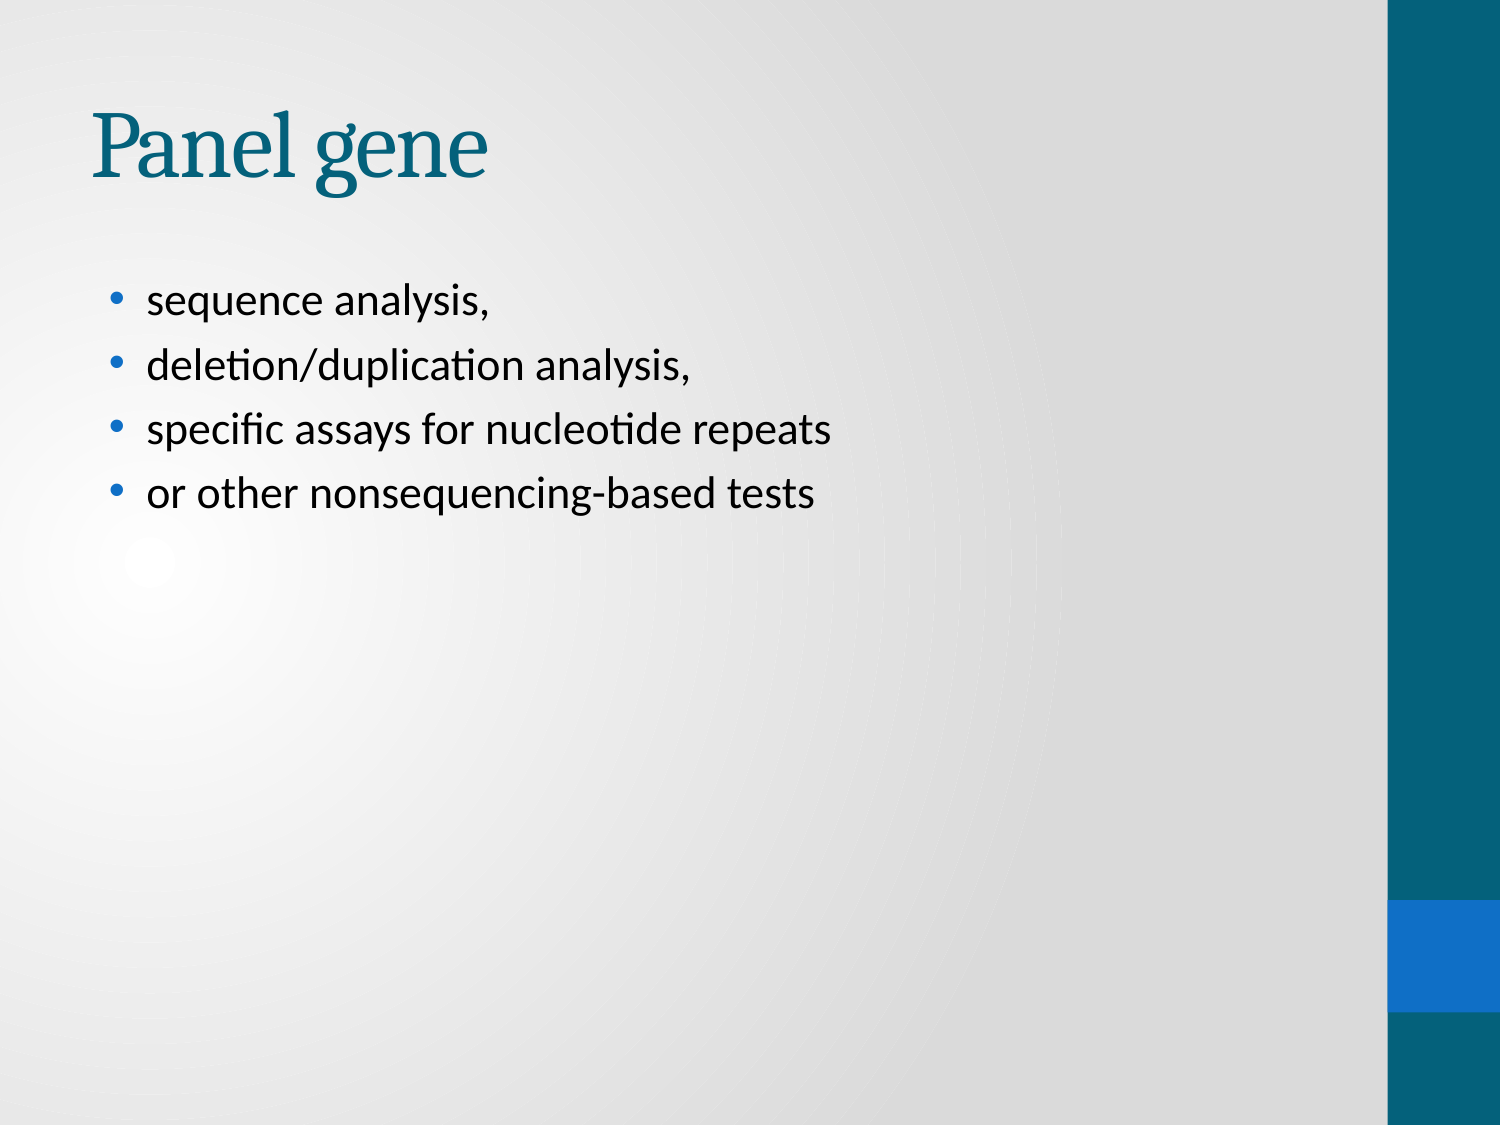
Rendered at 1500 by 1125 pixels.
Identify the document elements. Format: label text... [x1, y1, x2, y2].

title Panel gene [75, 45, 1325, 233]
list sequence analysis, deletion/duplication analysis, specific assays for nucleotide repeats or other nonsequencing-based tests [75, 262, 1325, 1050]
